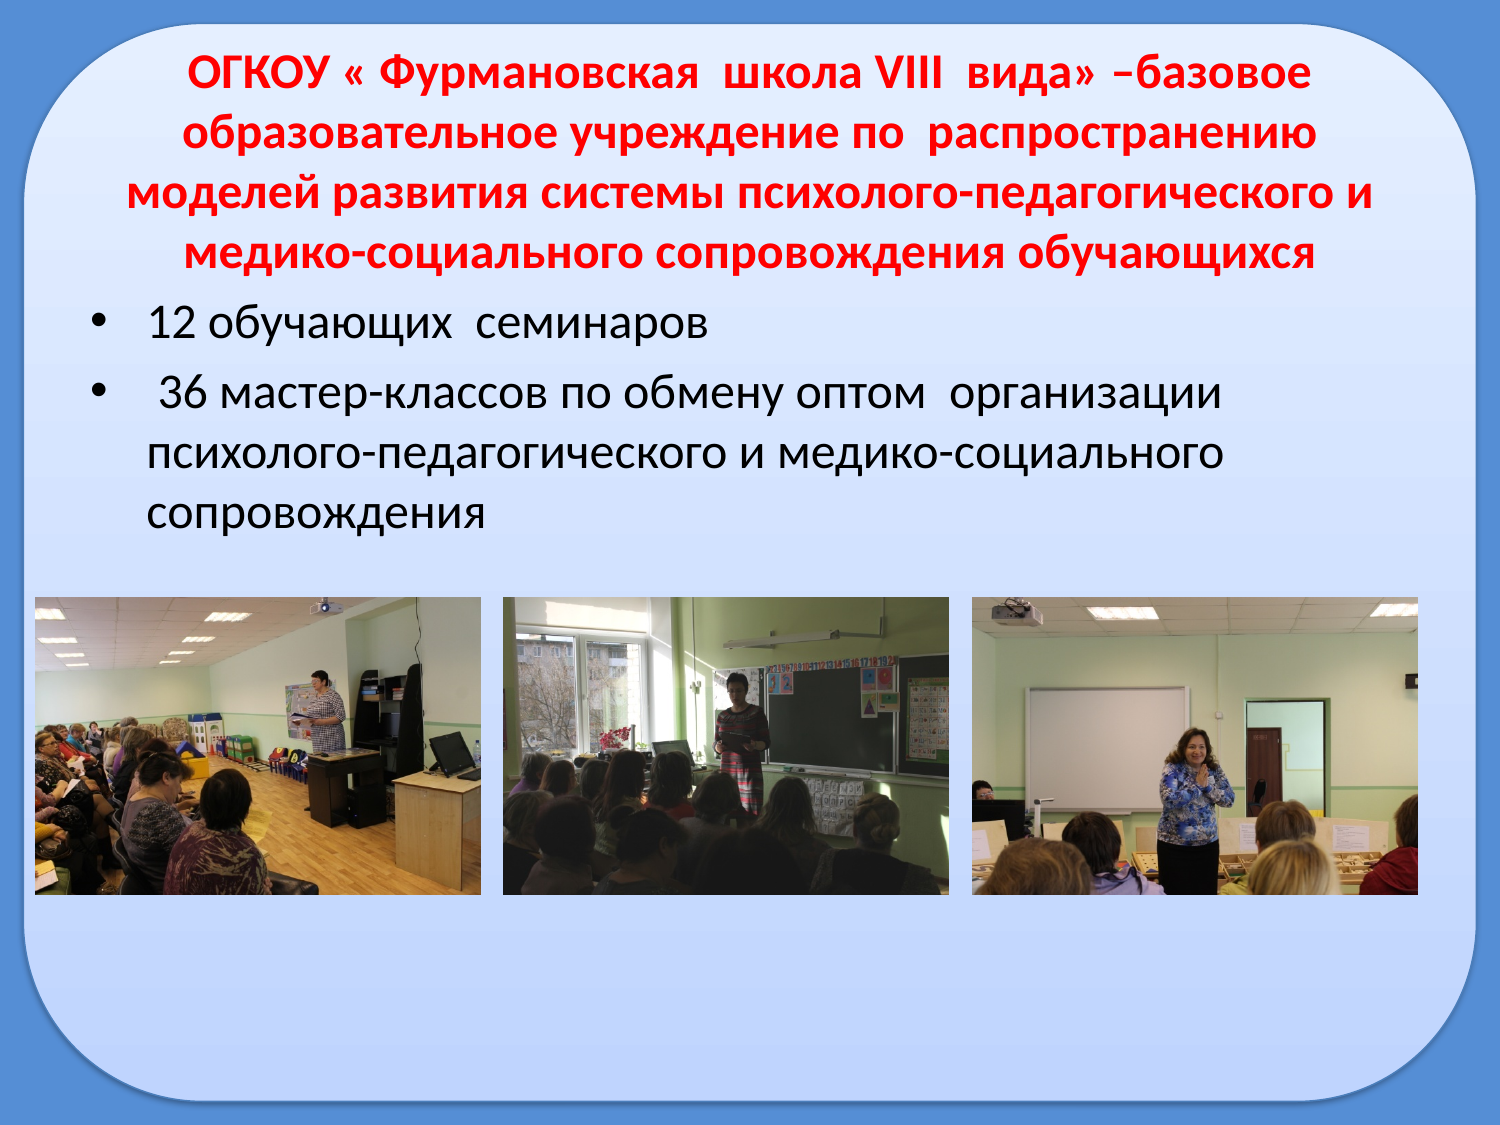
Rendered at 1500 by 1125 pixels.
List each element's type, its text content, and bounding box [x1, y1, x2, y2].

picture [503, 597, 950, 895]
title ОГКОУ « Фурмановская школа VIII вида» –базовое образовательное учреждение по распространению моделей развития системы психолого-педагогического и медико-социального сопровождения обучающихся [75, 45, 1425, 233]
picture [34, 597, 481, 895]
picture [972, 597, 1418, 895]
list 12 обучающих семинаров 36 мастер-классов по обмену оптом организации психолого-педагогического и медико-социального сопровождения [75, 281, 1425, 1005]
